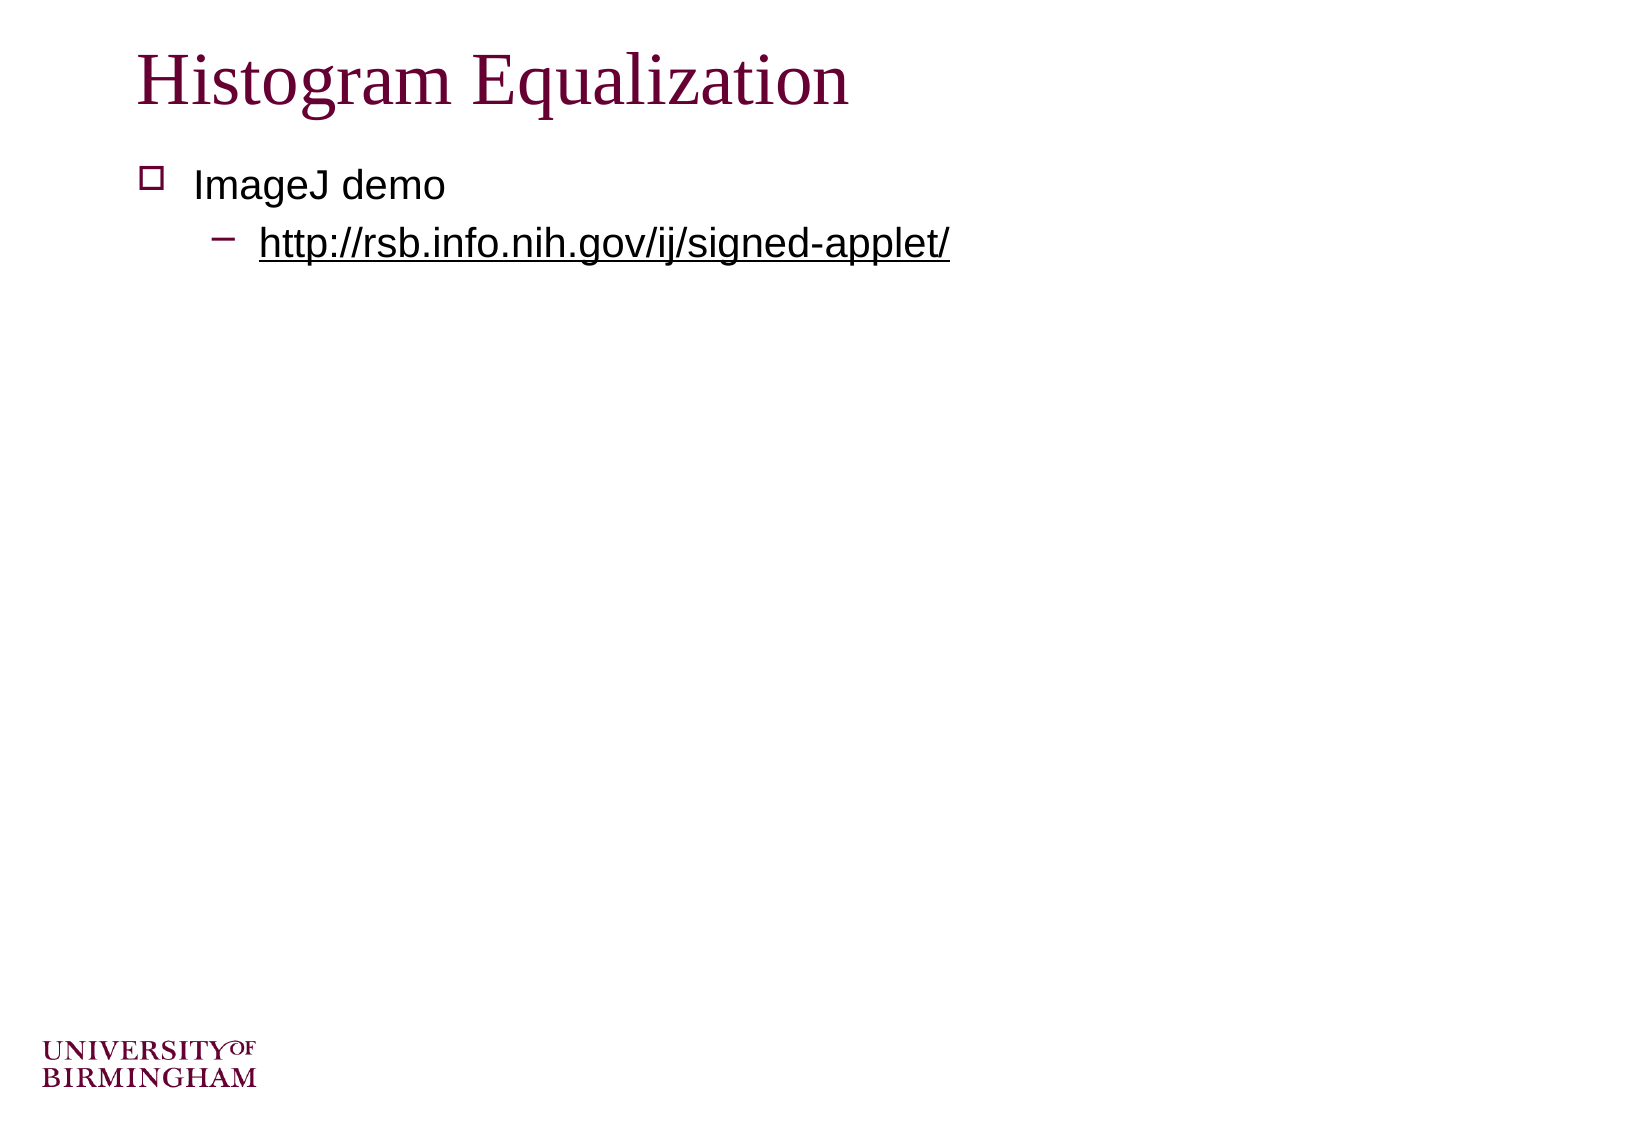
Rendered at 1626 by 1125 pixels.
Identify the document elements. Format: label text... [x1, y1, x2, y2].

list ImageJ demo http://rsb.info.nih.gov/ij/signed-applet/ [121, 149, 1517, 1001]
picture [0, 1002, 298, 1125]
title Histogram Equalization [121, 0, 1504, 149]
